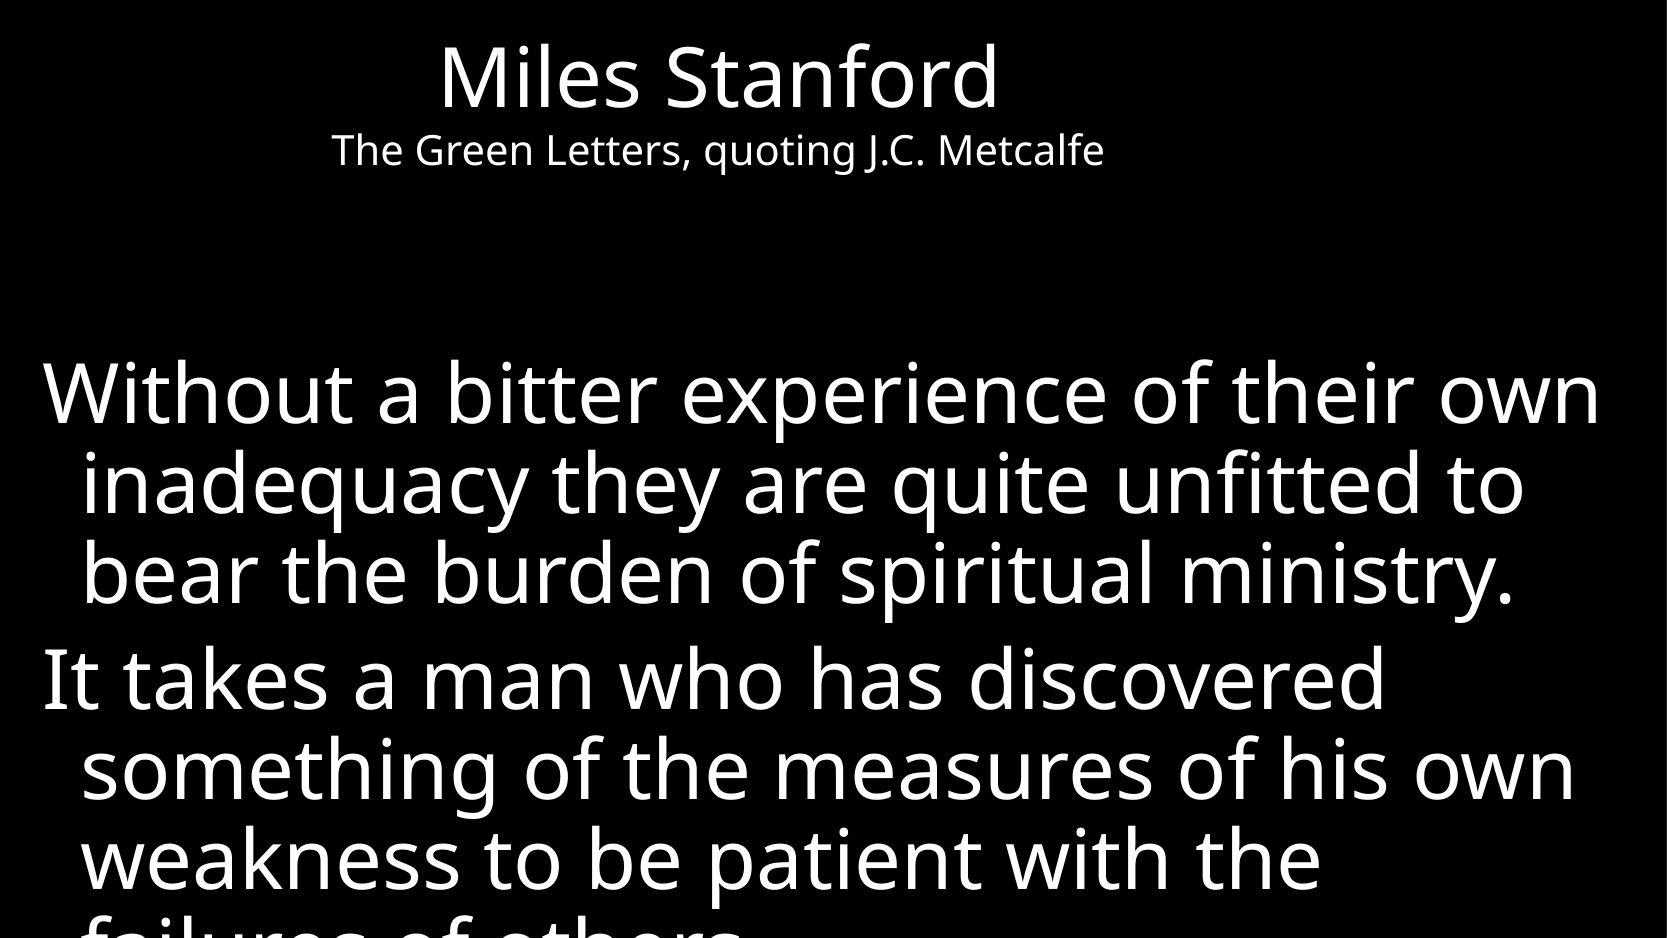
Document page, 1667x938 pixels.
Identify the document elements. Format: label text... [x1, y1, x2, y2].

list Without a bitter experience of their own inadequacy they are quite unfitted to bear the burden of spiritual ministry. It takes a man who has discovered something of the measures of his own weakness to be patient with the failures of others. [27, 343, 1640, 919]
title Miles Stanford [30, 16, 1409, 119]
list The Green Letters, quoting J.C. Metcalfe [27, 121, 1410, 194]
